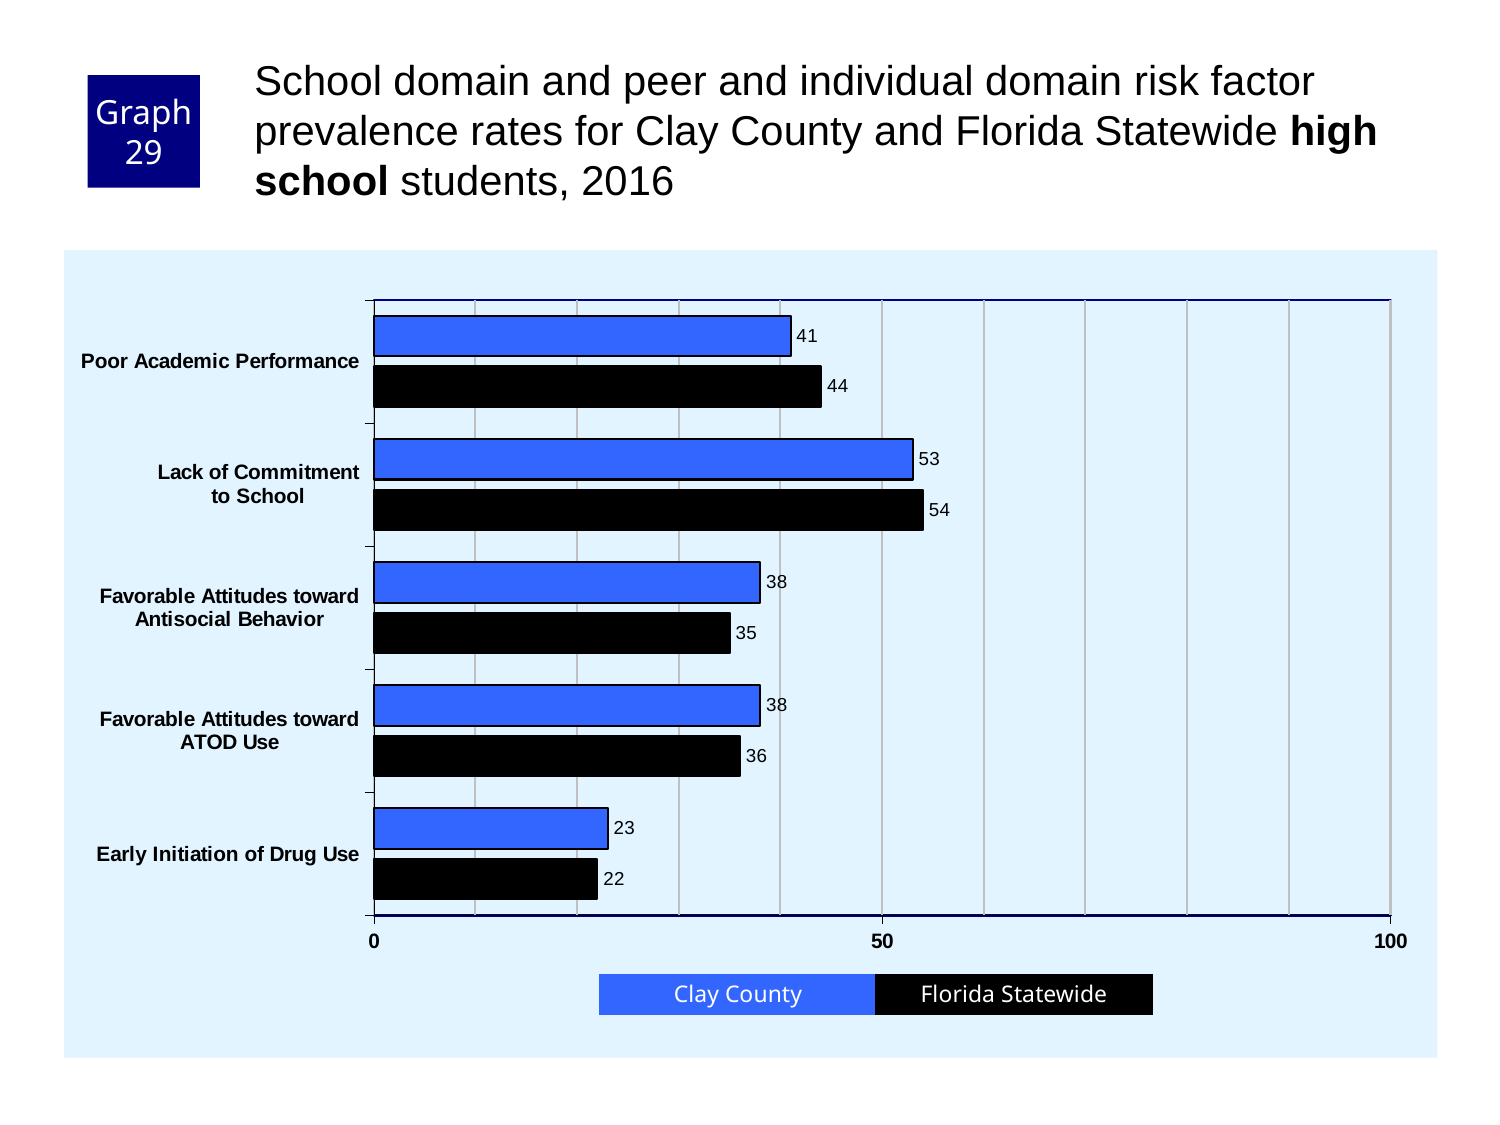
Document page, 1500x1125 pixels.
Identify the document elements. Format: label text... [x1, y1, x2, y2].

text_box School domain and peer and individual domain risk factor prevalence rates for Clay County and Florida Statewide high school students, 2016 [249, 50, 1438, 175]
text_box Graph 29 [87, 75, 200, 188]
chart [63, 249, 1438, 1059]
